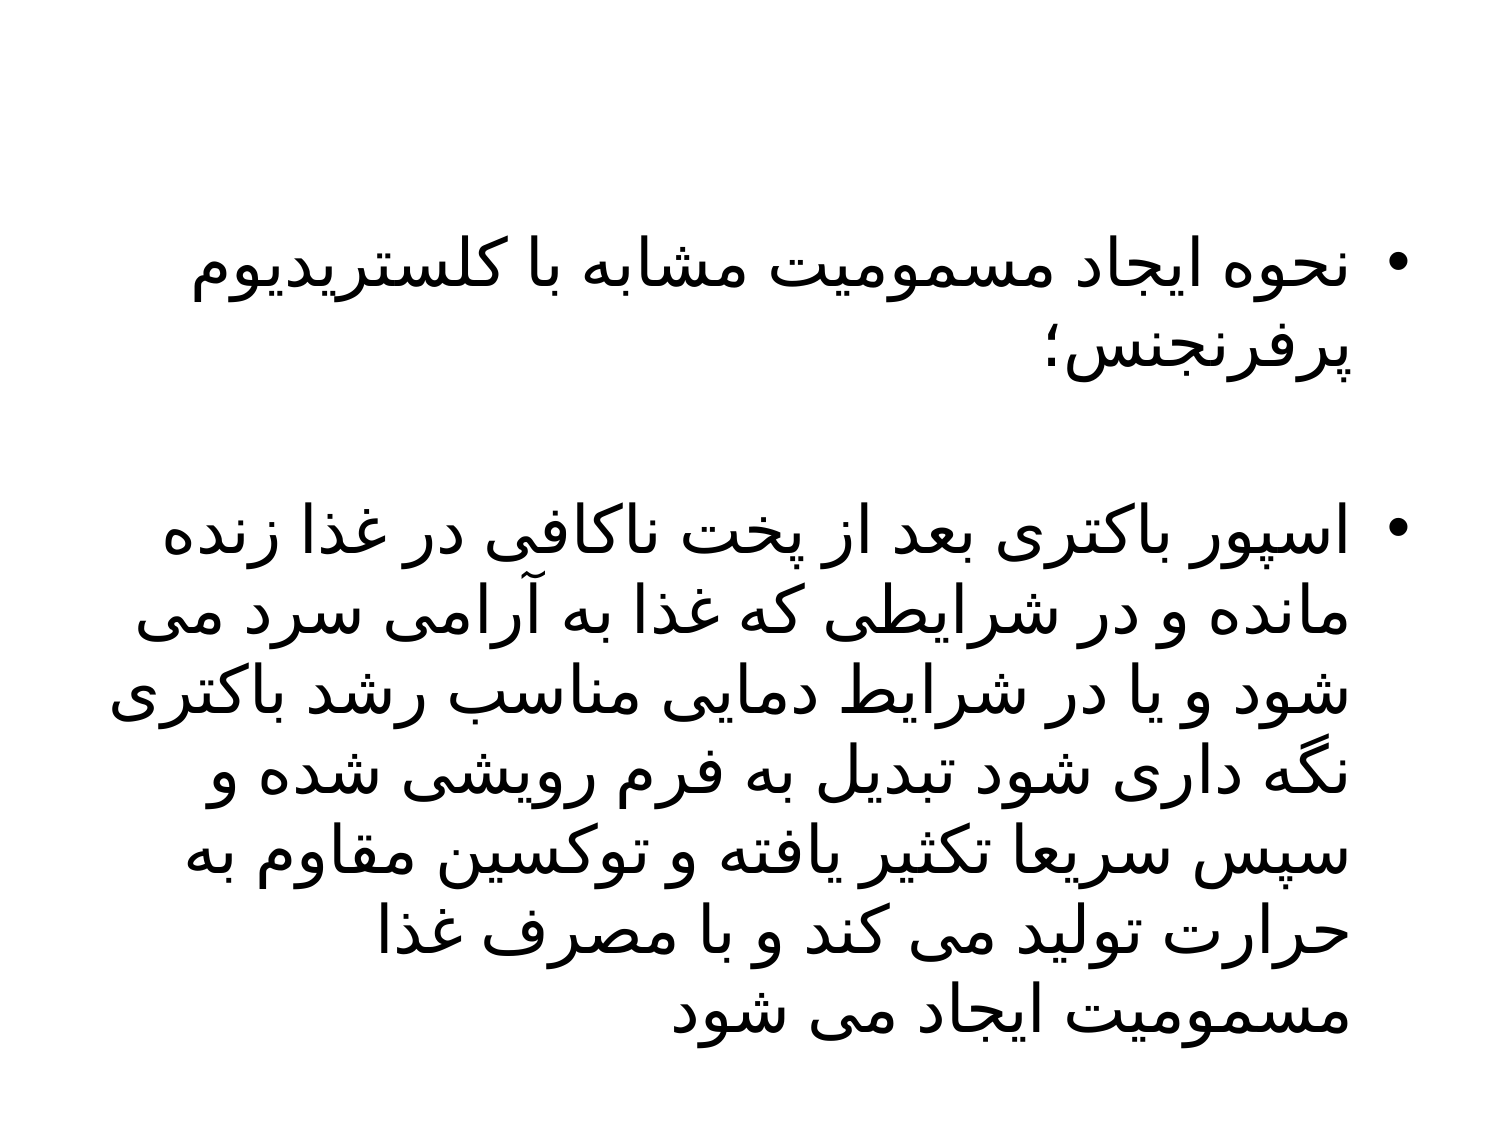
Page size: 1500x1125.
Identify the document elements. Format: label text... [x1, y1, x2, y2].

list نحوه ایجاد مسمومیت مشابه با کلستریدیوم پرفرنجنس؛ اسپور باکتری بعد از پخت ناکافی در غذا زنده مانده و در شرایطی که غذا به آرامی سرد می شود و یا در شرایط دمایی مناسب رشد باکتری نگه داری شود تبدیل به فرم رویشی شده و سپس سریعا تکثیر یافته و توکسین مقاوم به حرارت تولید می کند و با مصرف غذا مسمومیت ایجاد می شود [75, 212, 1425, 1005]
